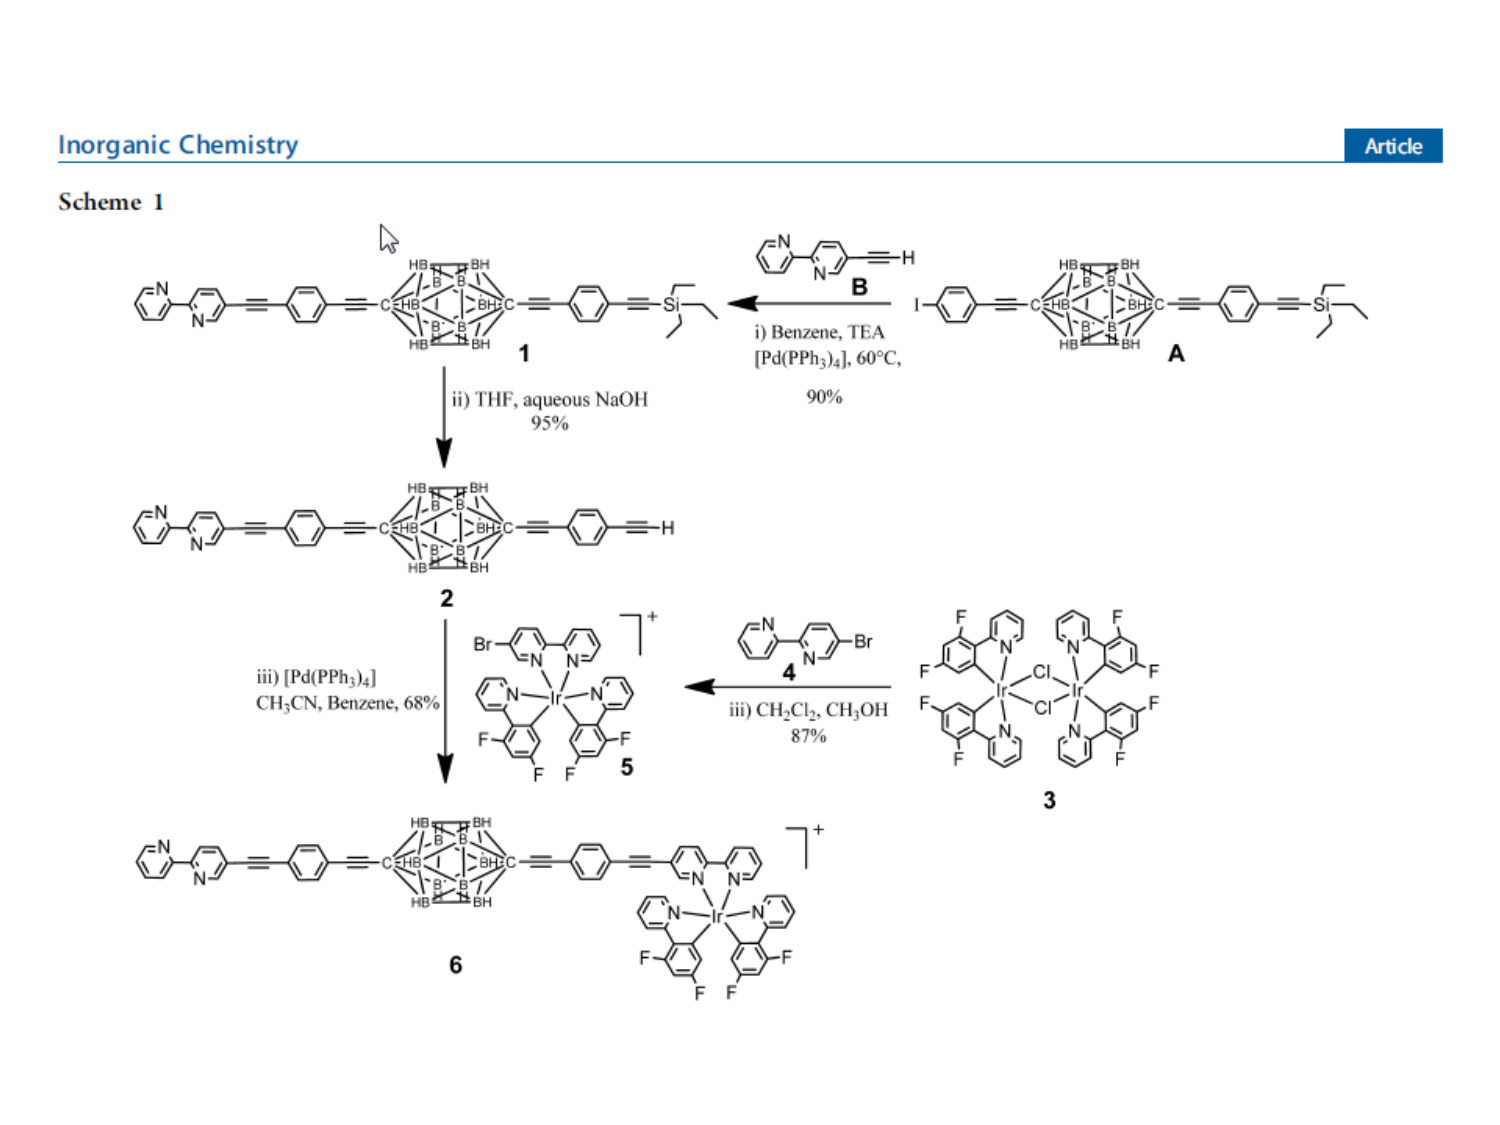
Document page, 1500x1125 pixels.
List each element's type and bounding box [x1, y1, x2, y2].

picture [48, 120, 1451, 1005]
